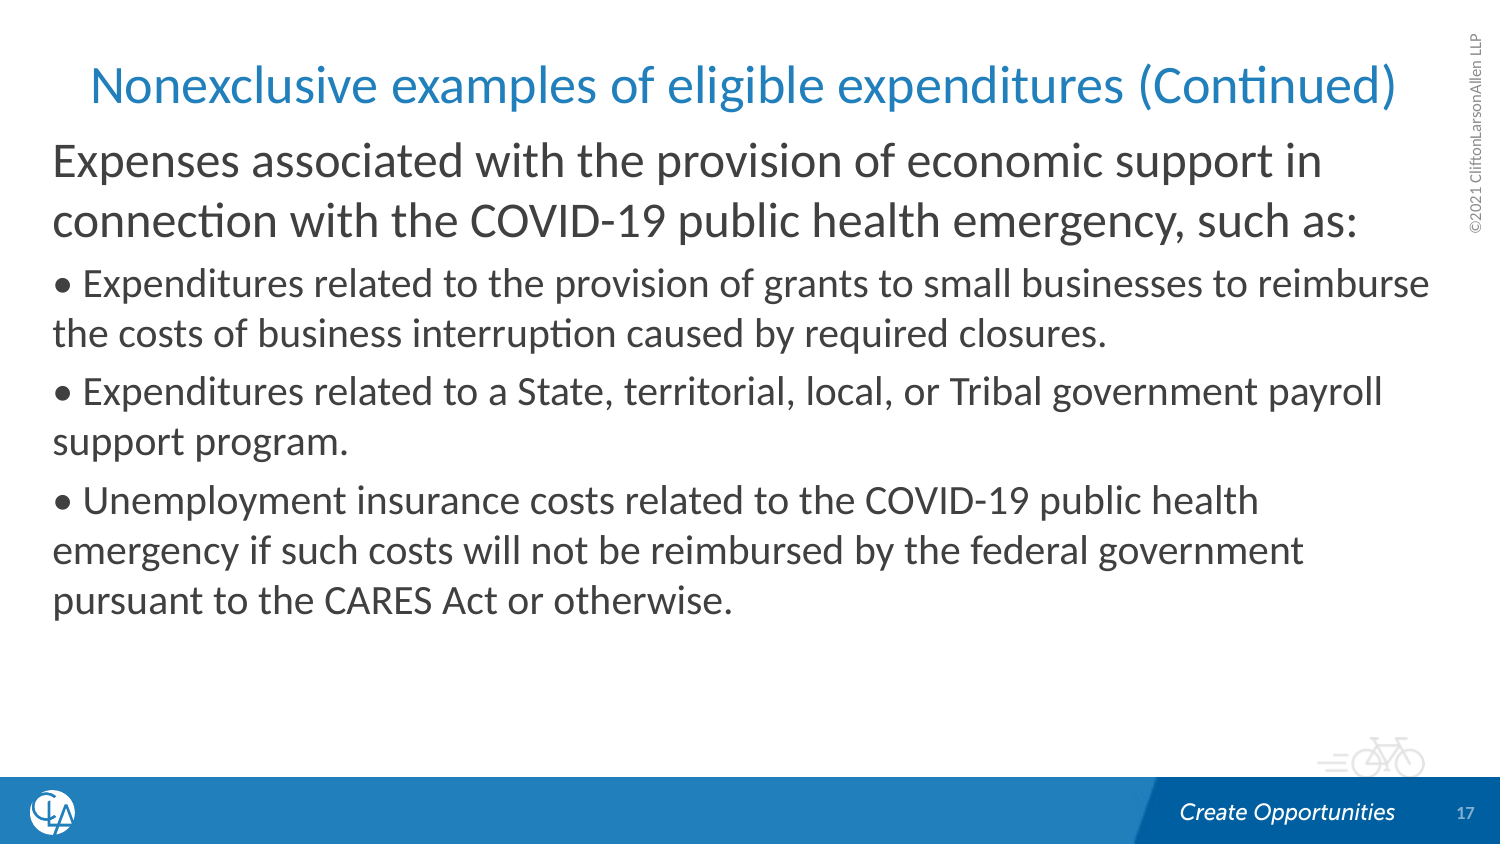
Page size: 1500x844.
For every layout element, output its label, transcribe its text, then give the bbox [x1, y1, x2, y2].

slide_number 17 [1425, 784, 1490, 841]
list Expenses associated with the provision of economic support in connection with the COVID-19 public health emergency, such as: • Expenditures related to the provision of grants to small businesses to reimburse the costs of business interruption caused by required closures. • Expenditures related to a State, territorial, local, or Tribal government payroll support program. • Unemployment insurance costs related to the COVID-19 public health emergency if such costs will not be reimbursed by the federal government pursuant to the CARES Act or otherwise. [36, 119, 1461, 683]
title Nonexclusive examples of eligible expenditures (Continued) [74, 25, 1426, 119]
picture [0, 777, 1500, 844]
